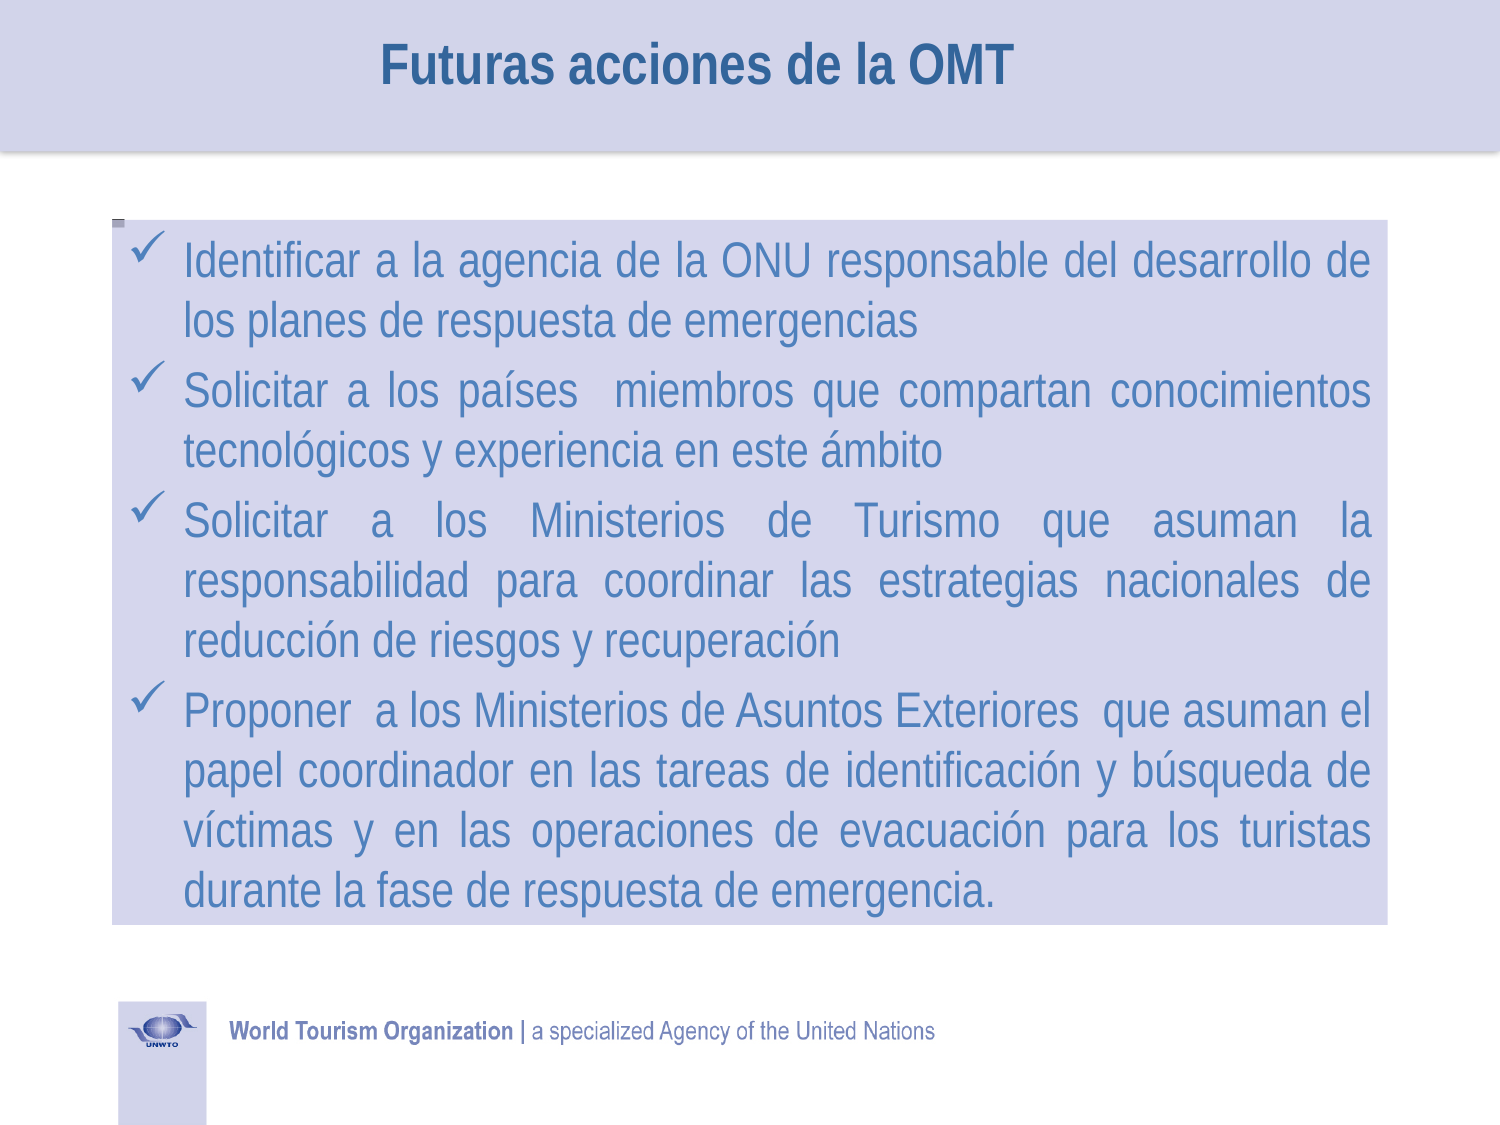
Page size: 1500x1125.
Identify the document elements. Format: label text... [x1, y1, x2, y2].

text_box Identificar a la agencia de la ONU responsable del desarrollo de los planes de respuesta de emergencias Solicitar a los países miembros que compartan conocimientos tecnológicos y experiencia en este ámbito Solicitar a los Ministerios de Turismo que asuman la responsabilidad para coordinar las estrategias nacionales de reducción de riesgos y recuperación Proponer a los Ministerios de Asuntos Exteriores que asuman el papel coordinador en las tareas de identificación y búsqueda de víctimas y en las operaciones de evacuación para los turistas durante la fase de respuesta de emergencia. [111, 219, 1389, 926]
picture [0, 152, 1500, 1125]
text_box Futuras acciones de la OMT [365, 19, 1075, 149]
